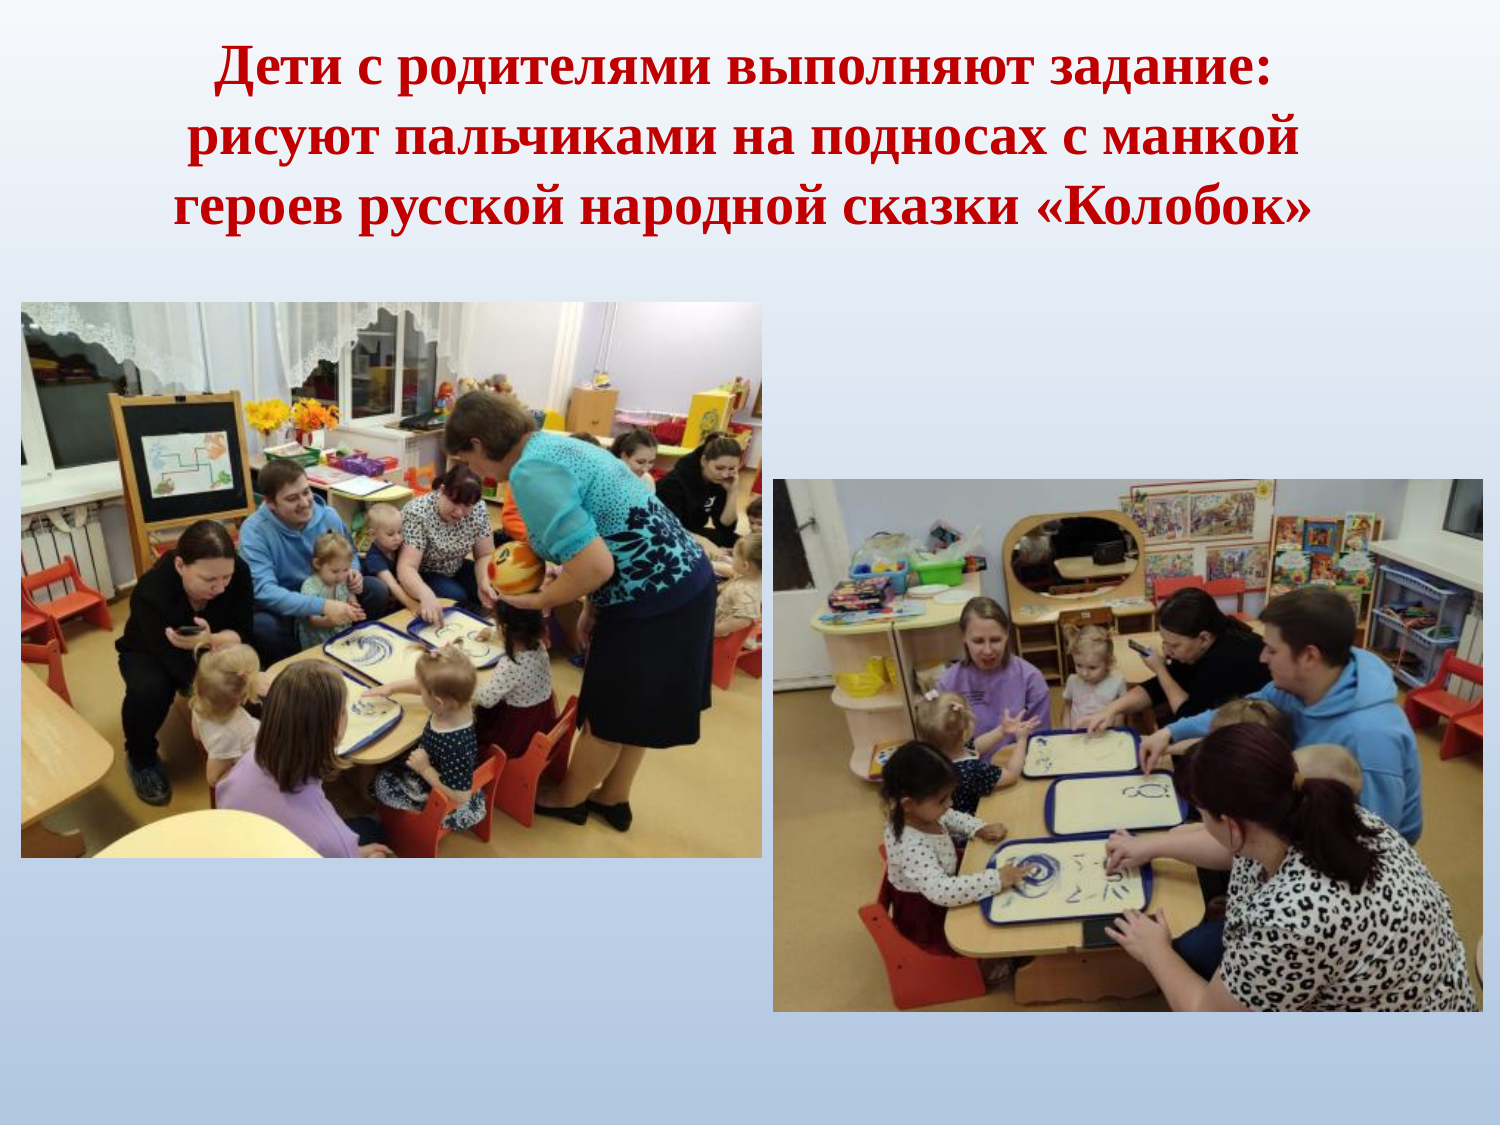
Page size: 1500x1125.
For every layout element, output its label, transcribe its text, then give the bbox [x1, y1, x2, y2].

picture [773, 479, 1483, 1012]
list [21, 302, 762, 859]
text_box Дети с родителями выполняют задание: рисуют пальчиками на подносах с манкой героев русской народной сказки «Колобок» [100, 19, 1388, 314]
